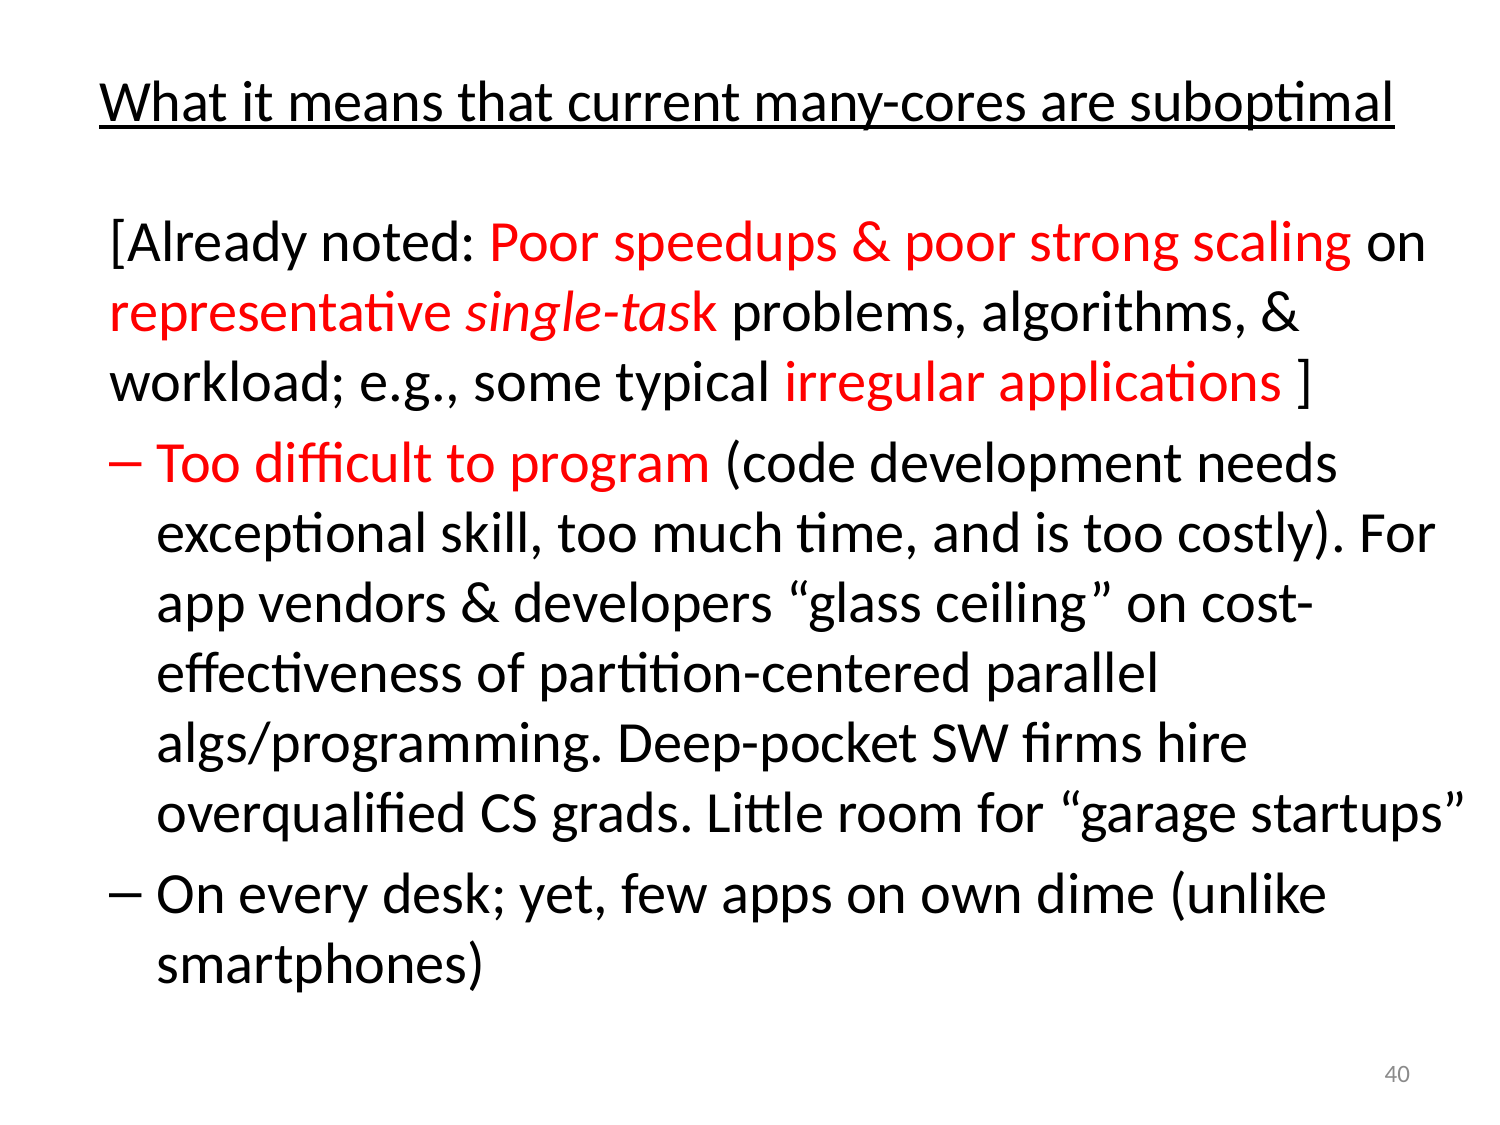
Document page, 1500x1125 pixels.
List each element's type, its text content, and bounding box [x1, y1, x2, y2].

list [Already noted: Poor speedups & poor strong scaling on representative single-task problems, algorithms, & workload; e.g., some typical irregular applications ] Too difficult to program (code development needs exceptional skill, too much time, and is too costly). For app vendors & developers “glass ceiling” on cost-effectiveness of partition-centered parallel algs/programming. Deep-pocket SW firms hire overqualified CS grads. Little room for “garage startups” On every desk; yet, few apps on own dime (unlike smartphones) [19, 195, 1498, 1103]
slide_number 40 [1074, 1042, 1425, 1103]
title What it means that current many-cores are suboptimal [0, 0, 1498, 196]
